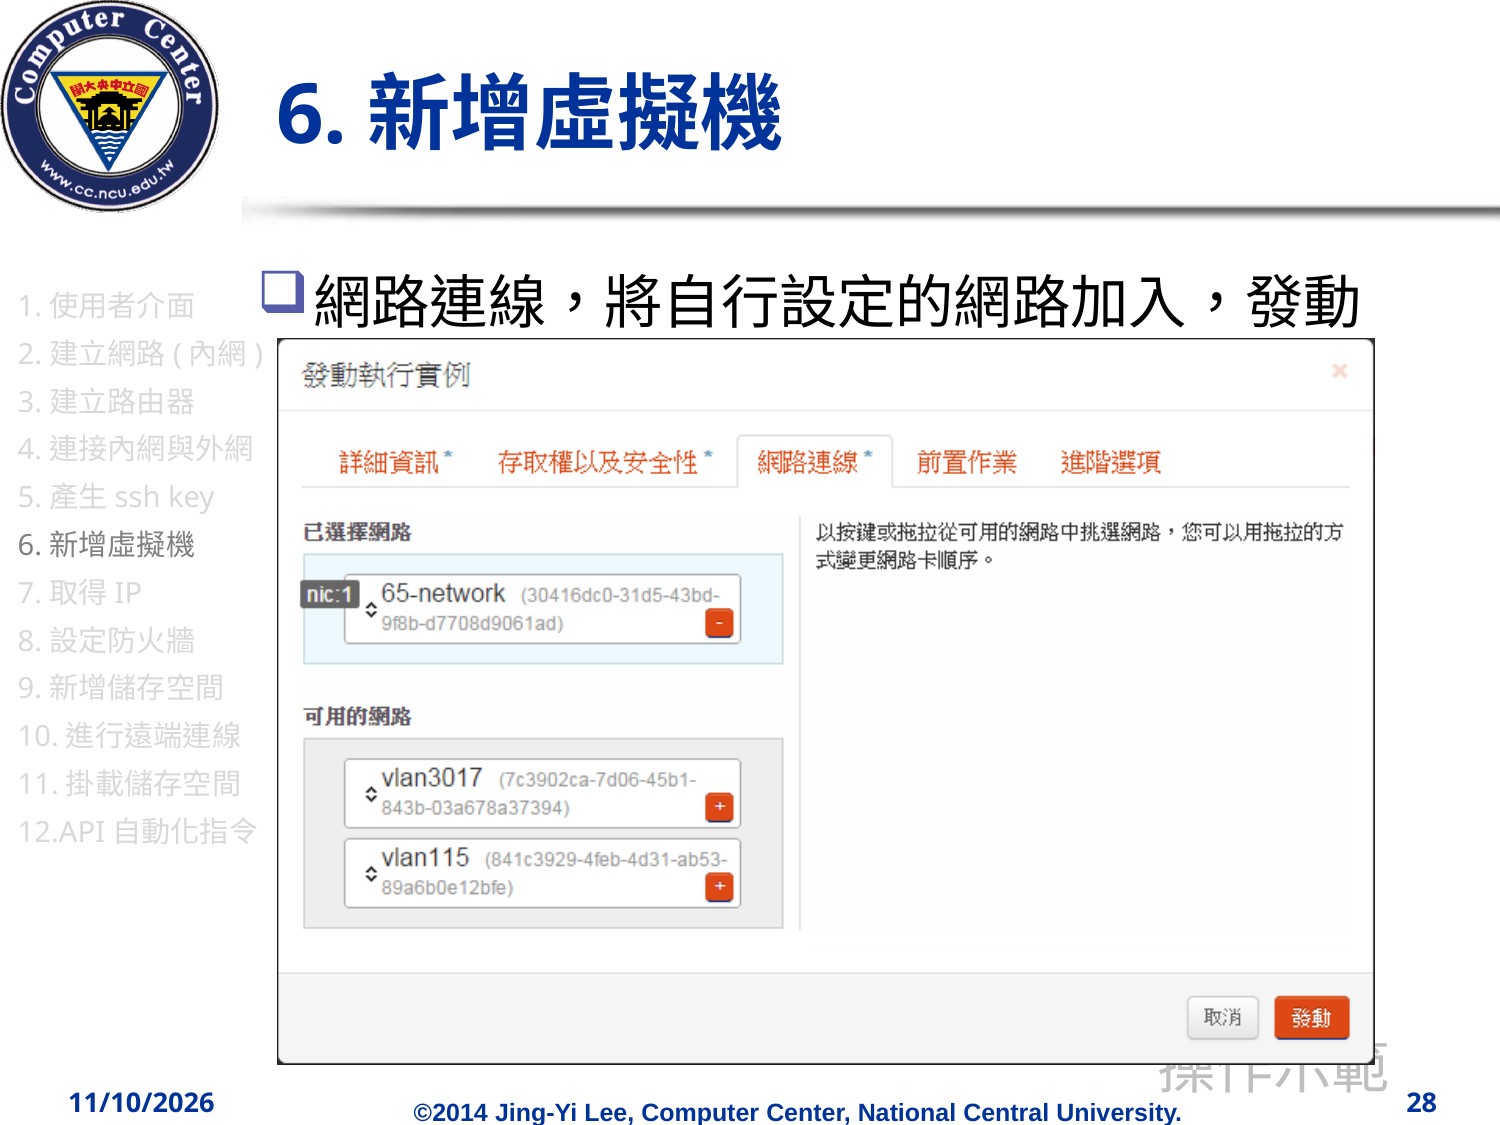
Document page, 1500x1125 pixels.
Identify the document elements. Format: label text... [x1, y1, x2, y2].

text_box 1.使用者介面 2.建立網路(內網) 3.建立路由器 4.連接內網與外網 5.產生ssh key 6.新增虛擬機 7.取得IP 8.設定防火牆 9.新增儲存空間 10.進行遠端連線 11.掛載儲存空間 12.API自動化指令 [2, 273, 1279, 1059]
slide_number 28 [1139, 1078, 1453, 1125]
title 6.新增虛擬機 [261, 42, 1500, 179]
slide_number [53, 1078, 366, 1125]
picture [242, 196, 1500, 225]
picture [0, 0, 219, 219]
picture [277, 337, 1375, 1065]
list 網路連線，將自行設定的網路加入，發動 操作示範 [242, 243, 1500, 1118]
